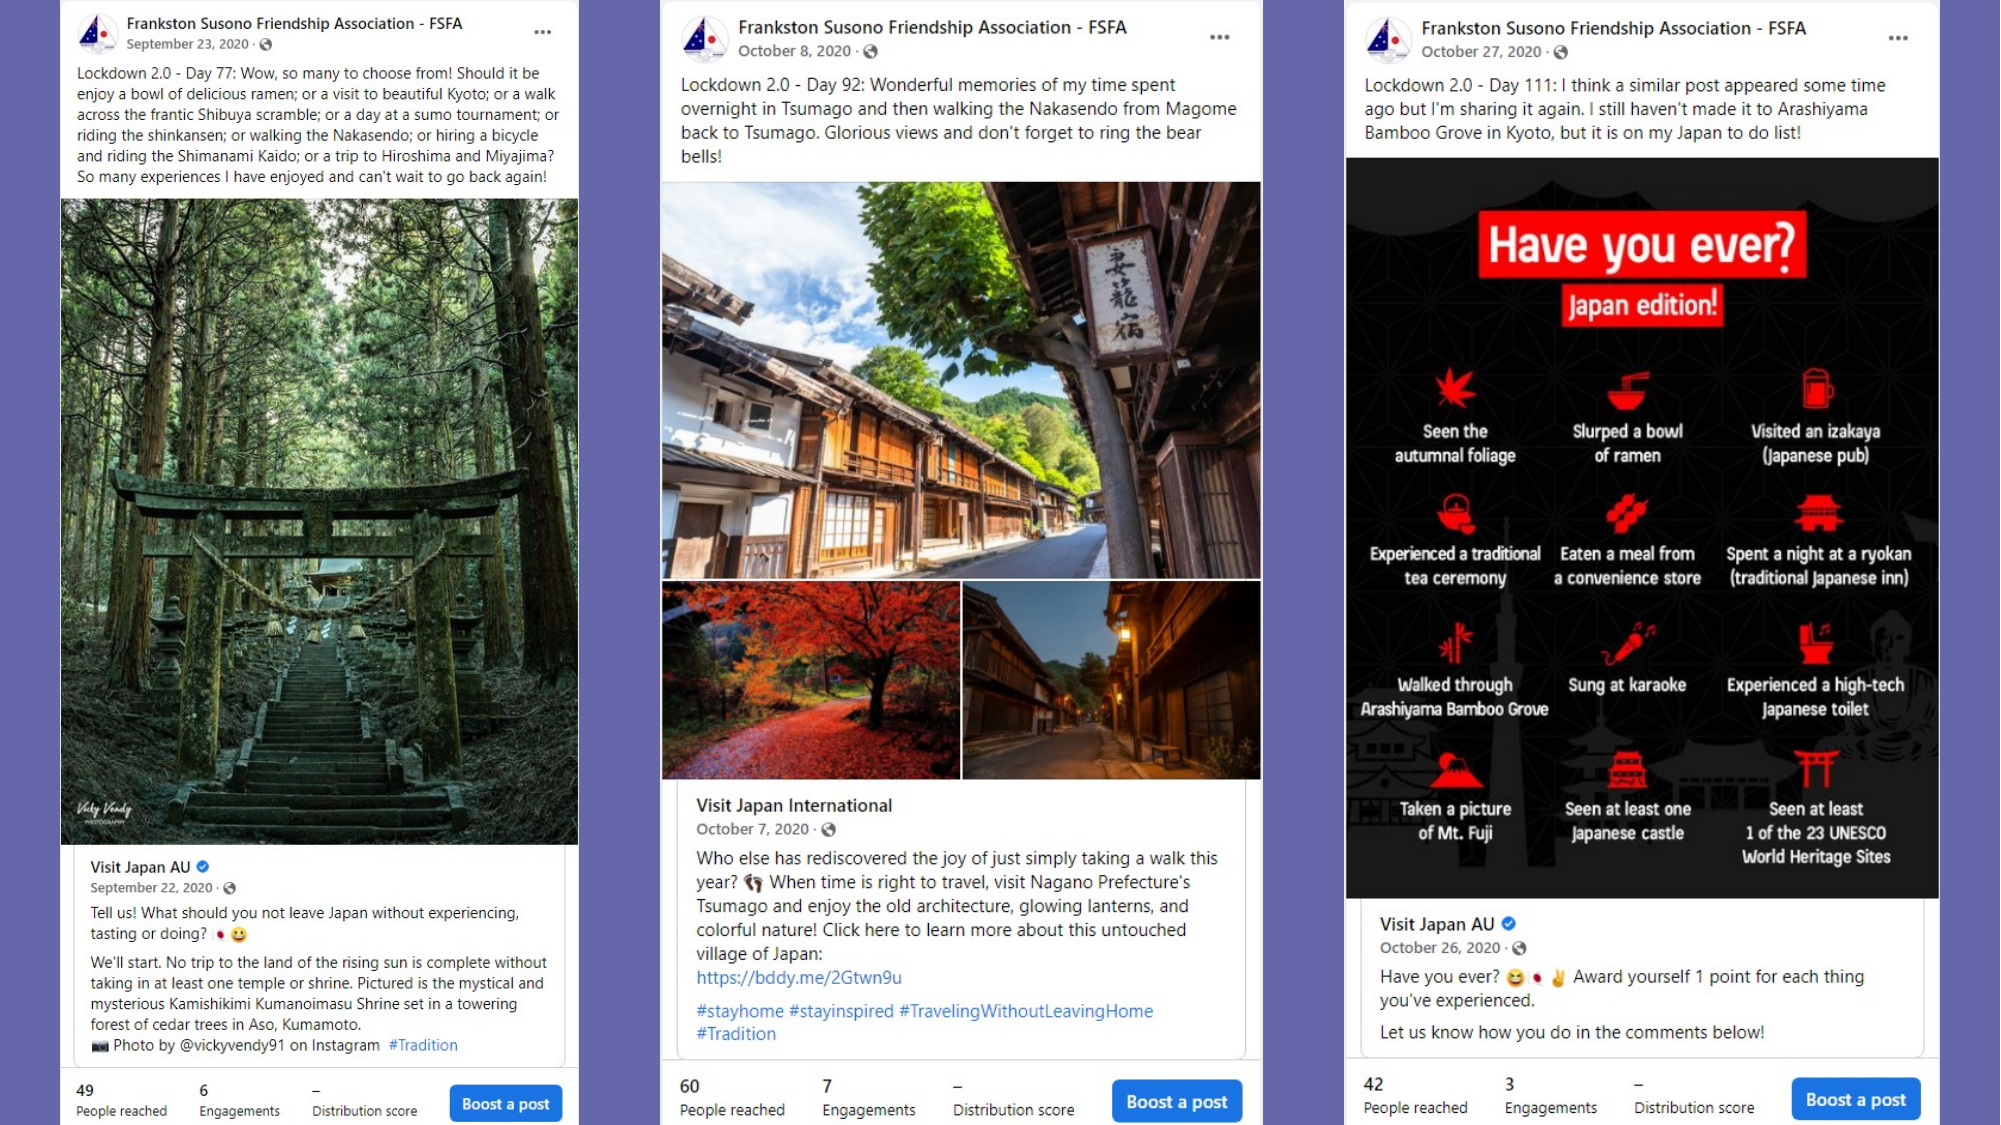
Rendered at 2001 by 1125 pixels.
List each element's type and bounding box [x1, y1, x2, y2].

picture [59, 0, 579, 1125]
picture [1344, 0, 1940, 1125]
picture [660, 0, 1263, 1125]
